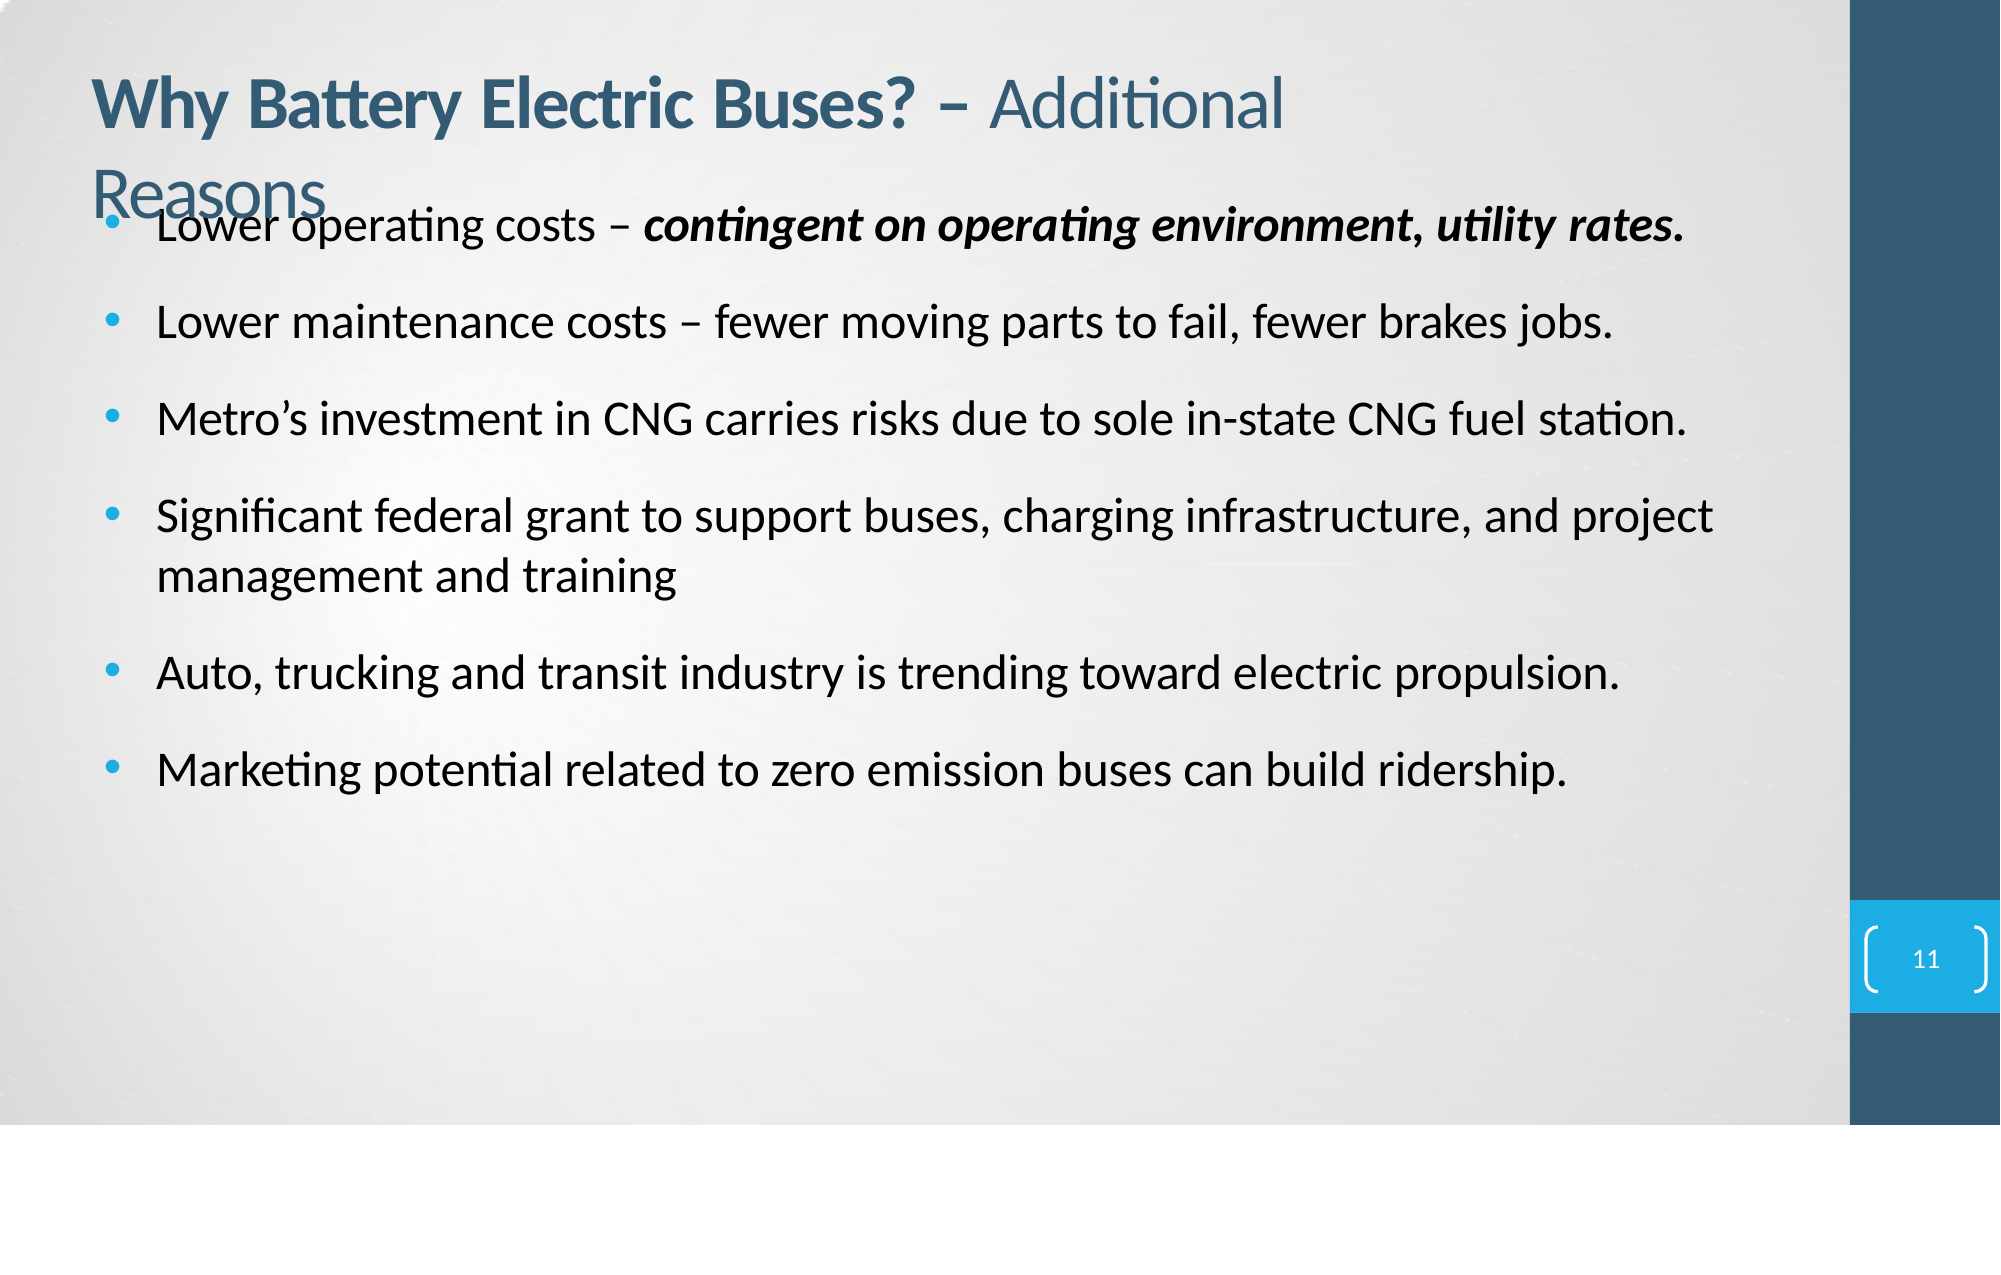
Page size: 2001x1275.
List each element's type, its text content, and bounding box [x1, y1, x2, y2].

text_box Lower operating costs – contingent on operating environment, utility rates. Lower maintenance costs – fewer moving parts to fail, fewer brakes jobs. Metro’s investment in CNG carries risks due to sole in-state CNG fuel station. Significant federal grant to support buses, charging infrastructure, and project management and training Auto, trucking and transit industry is trending toward electric propulsion. Marketing potential related to zero emission buses can build ridership. [101, 189, 1732, 797]
picture [0, 0, 1849, 1125]
title Why Battery Electric Buses? – Additional Reasons [89, 51, 1509, 267]
text_box [1866, 974, 1878, 992]
text_box [1974, 926, 1986, 938]
text_box [1974, 974, 1987, 992]
text_box [1866, 926, 1878, 938]
text_box 11 [1849, 938, 2000, 974]
